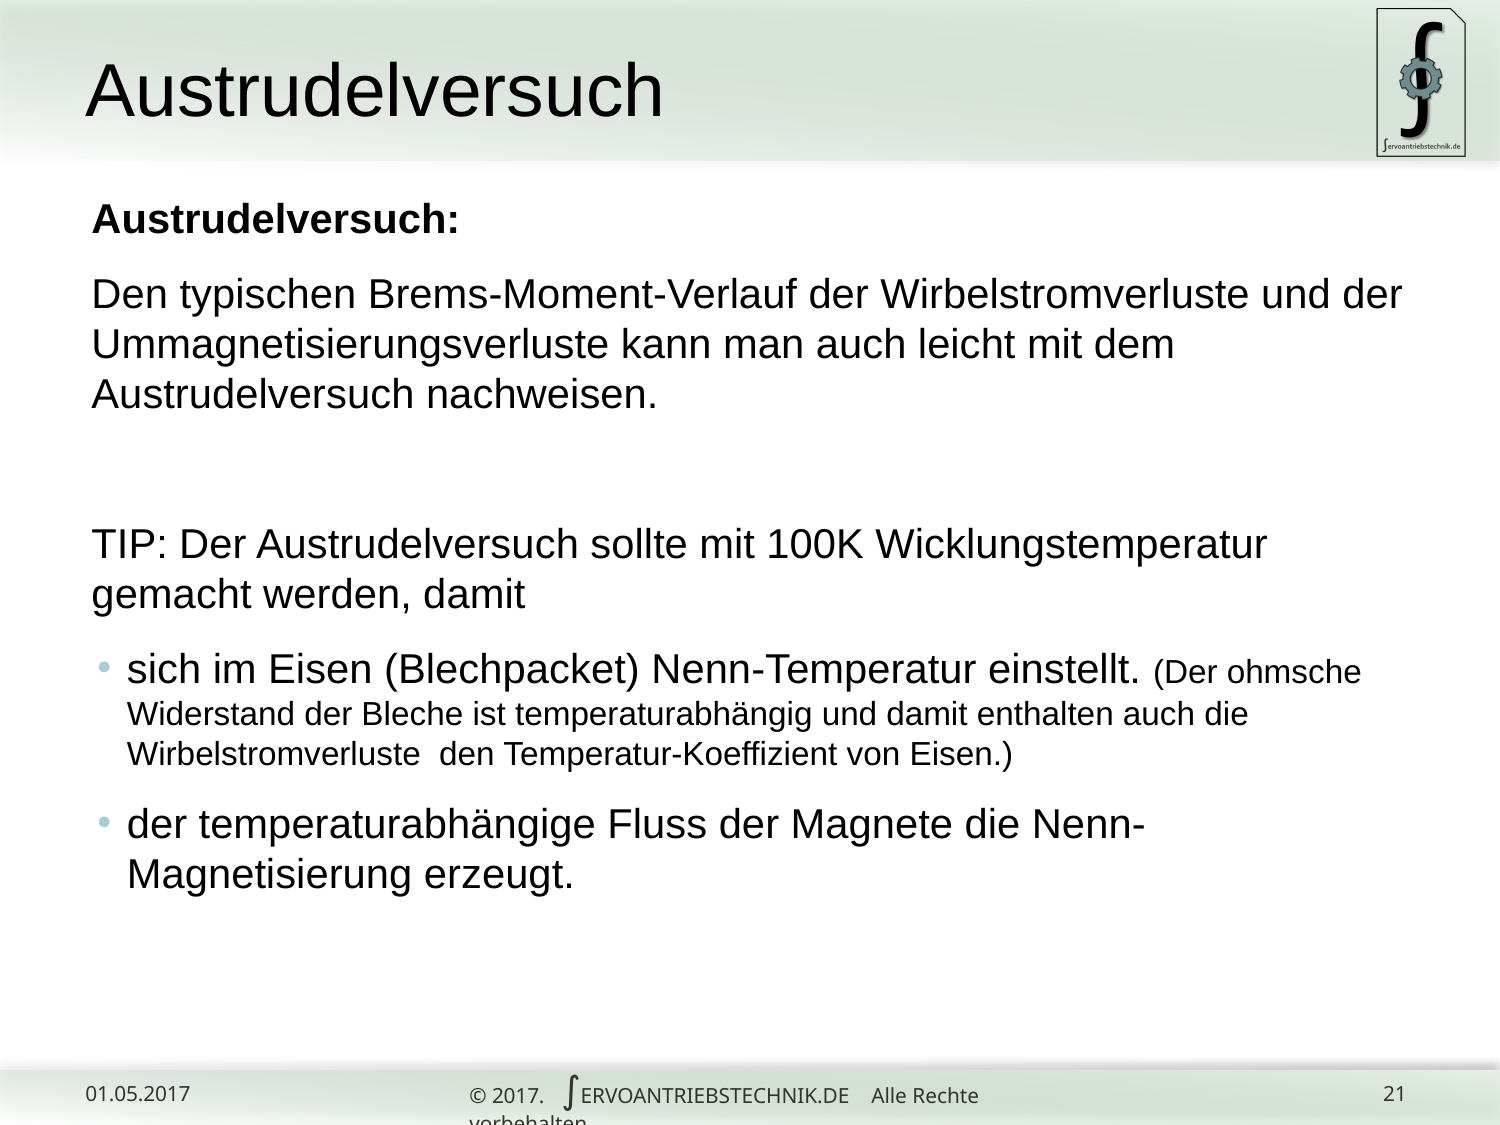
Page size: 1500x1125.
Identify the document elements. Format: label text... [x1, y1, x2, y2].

list Austrudelversuch: Den typischen Brems-Moment-Verlauf der Wirbelstromverluste und der Ummagnetisierungsverluste kann man auch leicht mit dem Austrudelversuch nachweisen. TIP: Der Austrudelversuch sollte mit 100K Wicklungstemperatur gemacht werden, damit sich im Eisen (Blechpacket) Nenn-Temperatur einstellt. (Der ohmsche Widerstand der Bleche ist temperaturabhängig und damit enthalten auch die Wirbelstromverluste den Temperatur-Koeffizient von Eisen.) der temperaturabhängige Fluss der Magnete die Nenn-Magnetisierung erzeugt. [76, 184, 1427, 1039]
footer © 2017. ∫ERVOANTRIEBSTECHNIK.DE Alle Rechte vorbehalten. [454, 1058, 1081, 1125]
slide_number 21 [1296, 1073, 1422, 1106]
picture [1376, 7, 1466, 157]
title Austrudelversuch [70, 11, 1422, 162]
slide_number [70, 1073, 215, 1118]
